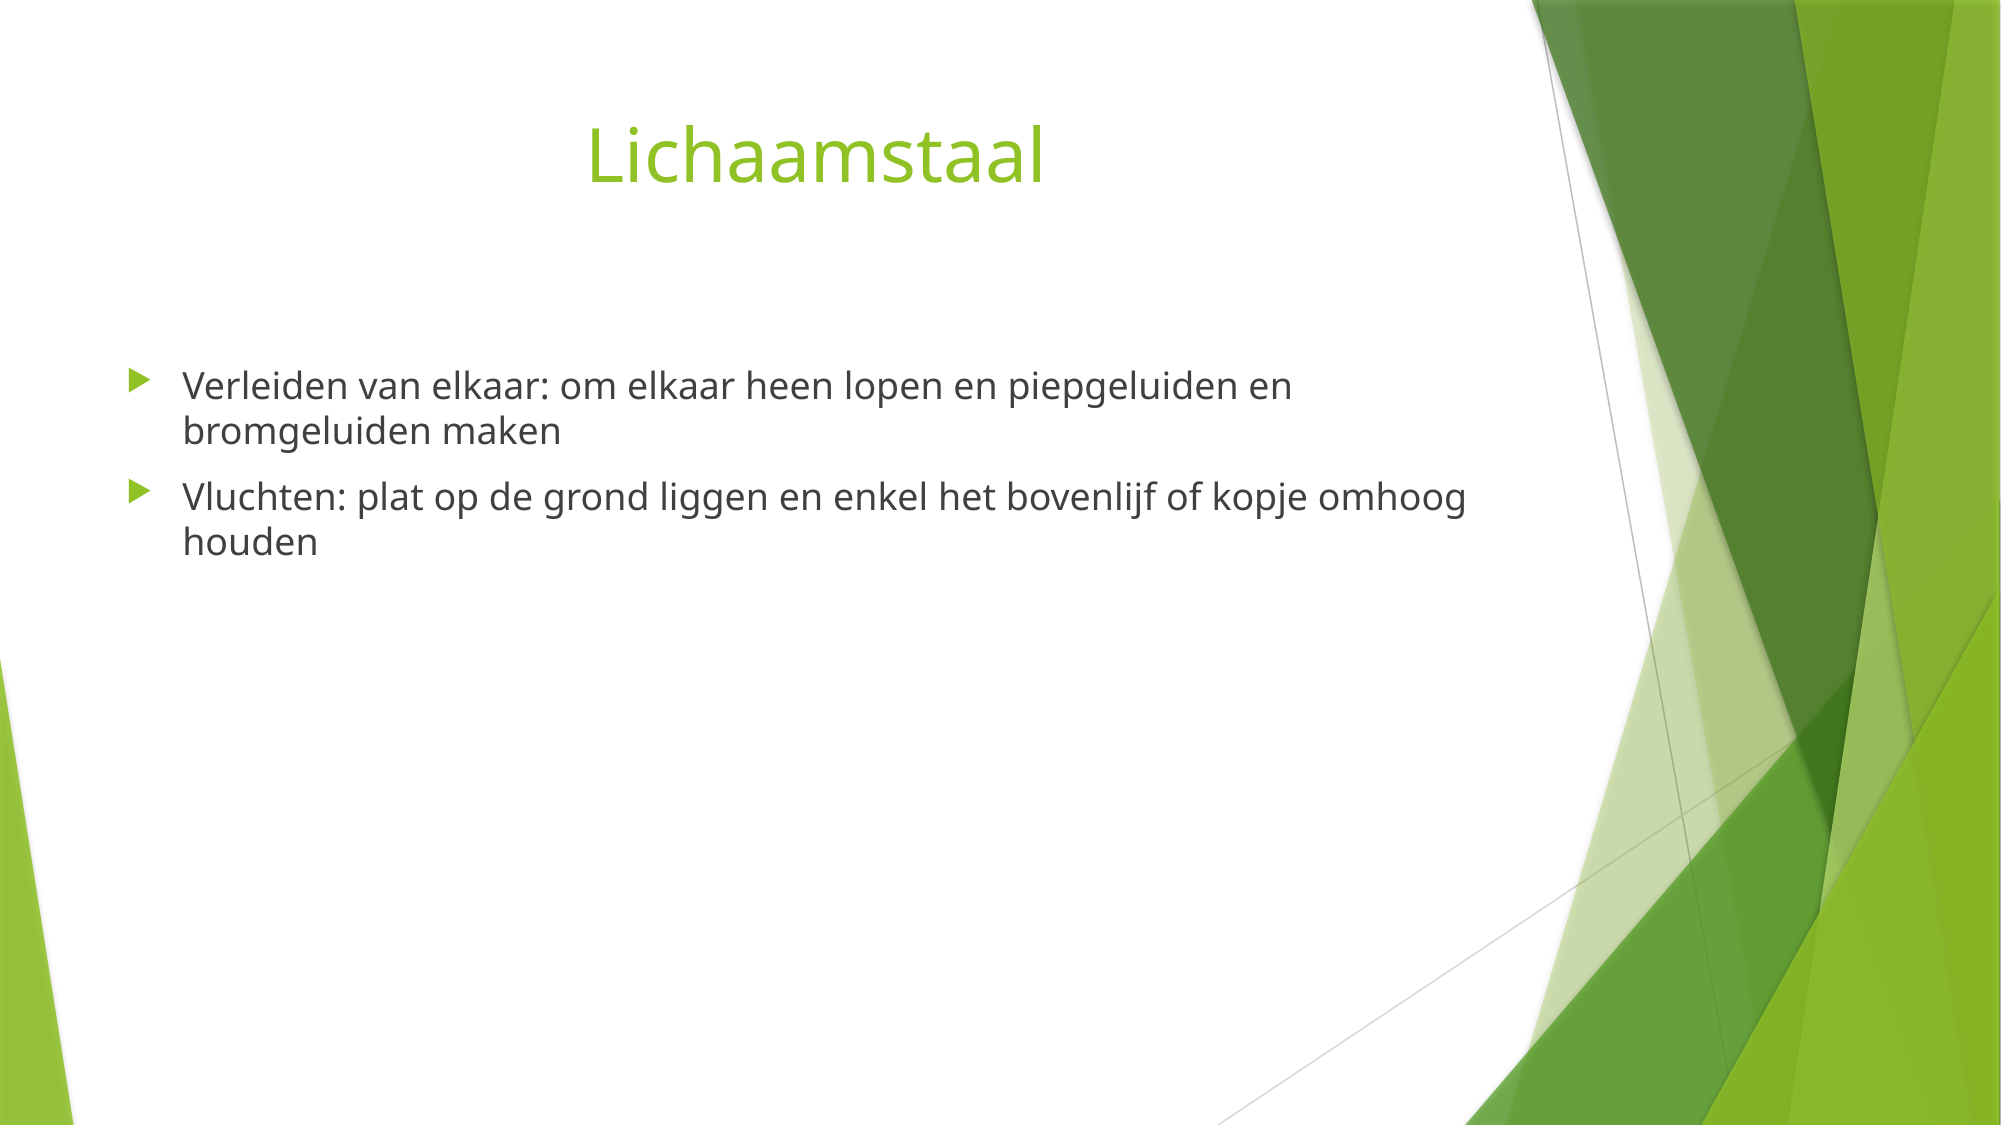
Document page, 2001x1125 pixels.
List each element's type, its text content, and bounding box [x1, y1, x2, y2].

list Verleiden van elkaar: om elkaar heen lopen en piepgeluiden en bromgeluiden maken Vluchten: plat op de grond liggen en enkel het bovenlijf of kopje omhoog houden [111, 354, 1522, 992]
title Lichaamstaal [111, 99, 1522, 317]
